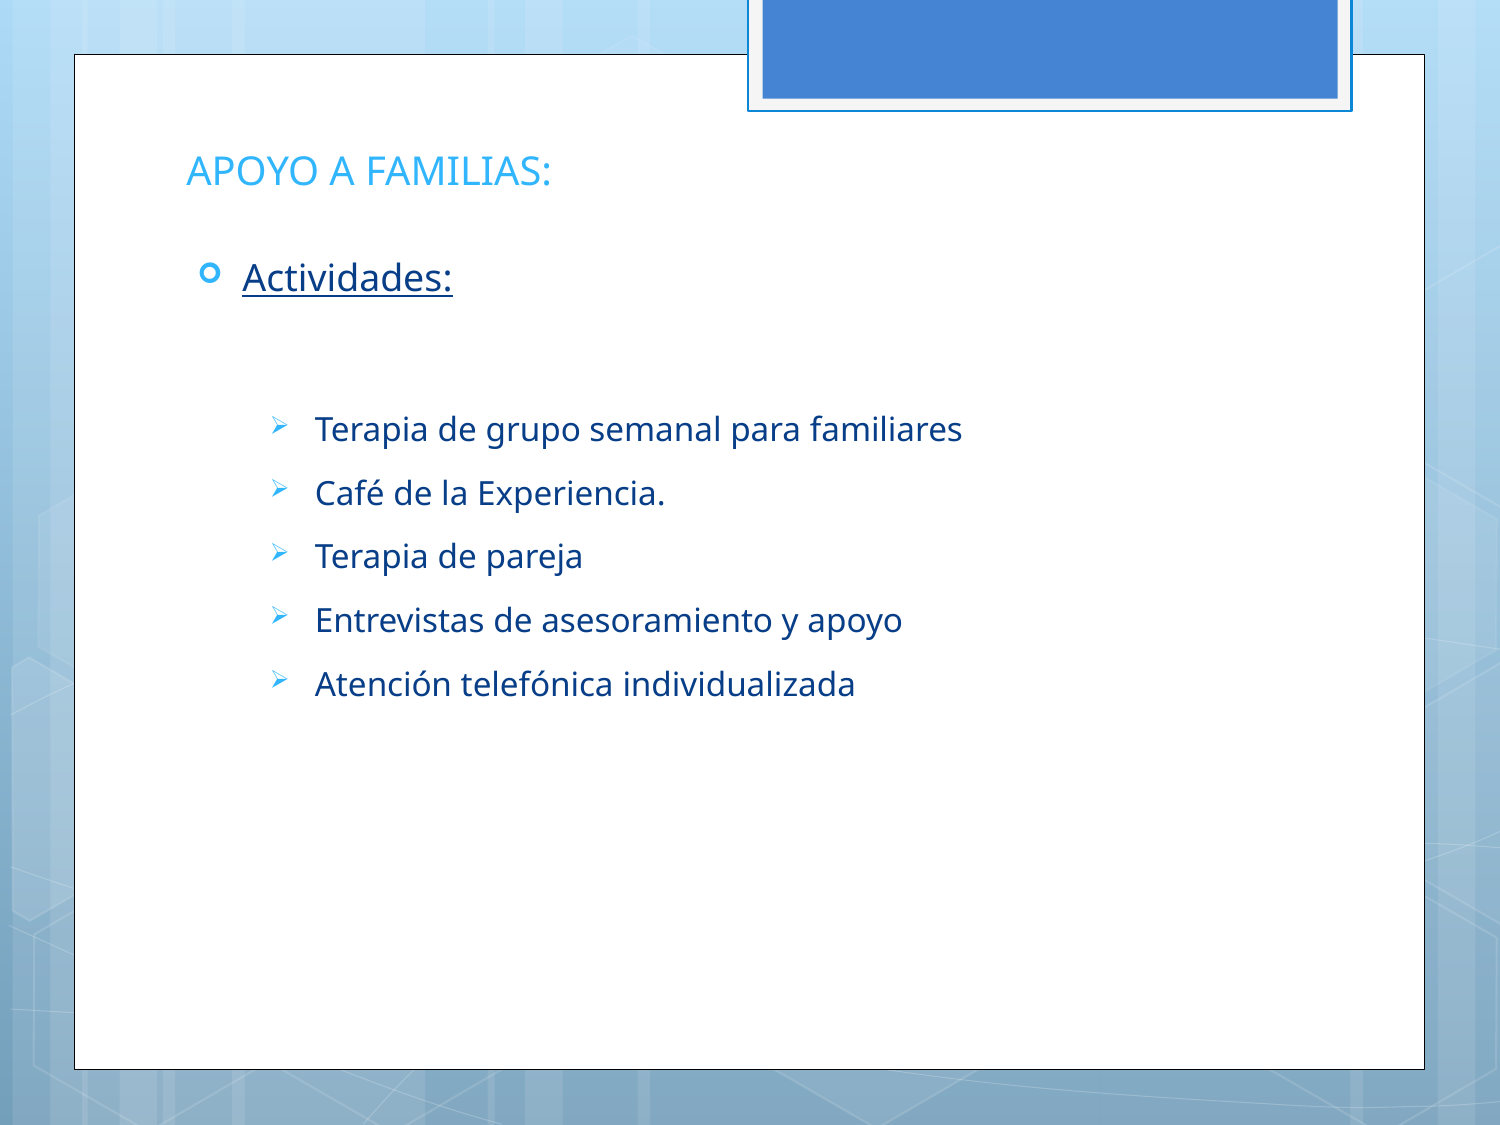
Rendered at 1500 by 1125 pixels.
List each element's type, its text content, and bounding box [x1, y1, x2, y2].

text_box Terapia de grupo semanal para familiares Café de la Experiencia. Terapia de pareja Entrevistas de asesoramiento y apoyo Atención telefónica individualizada [195, 408, 1235, 901]
title APOYO A FAMILIAS: [171, 137, 1324, 201]
list Actividades: [171, 255, 1283, 957]
